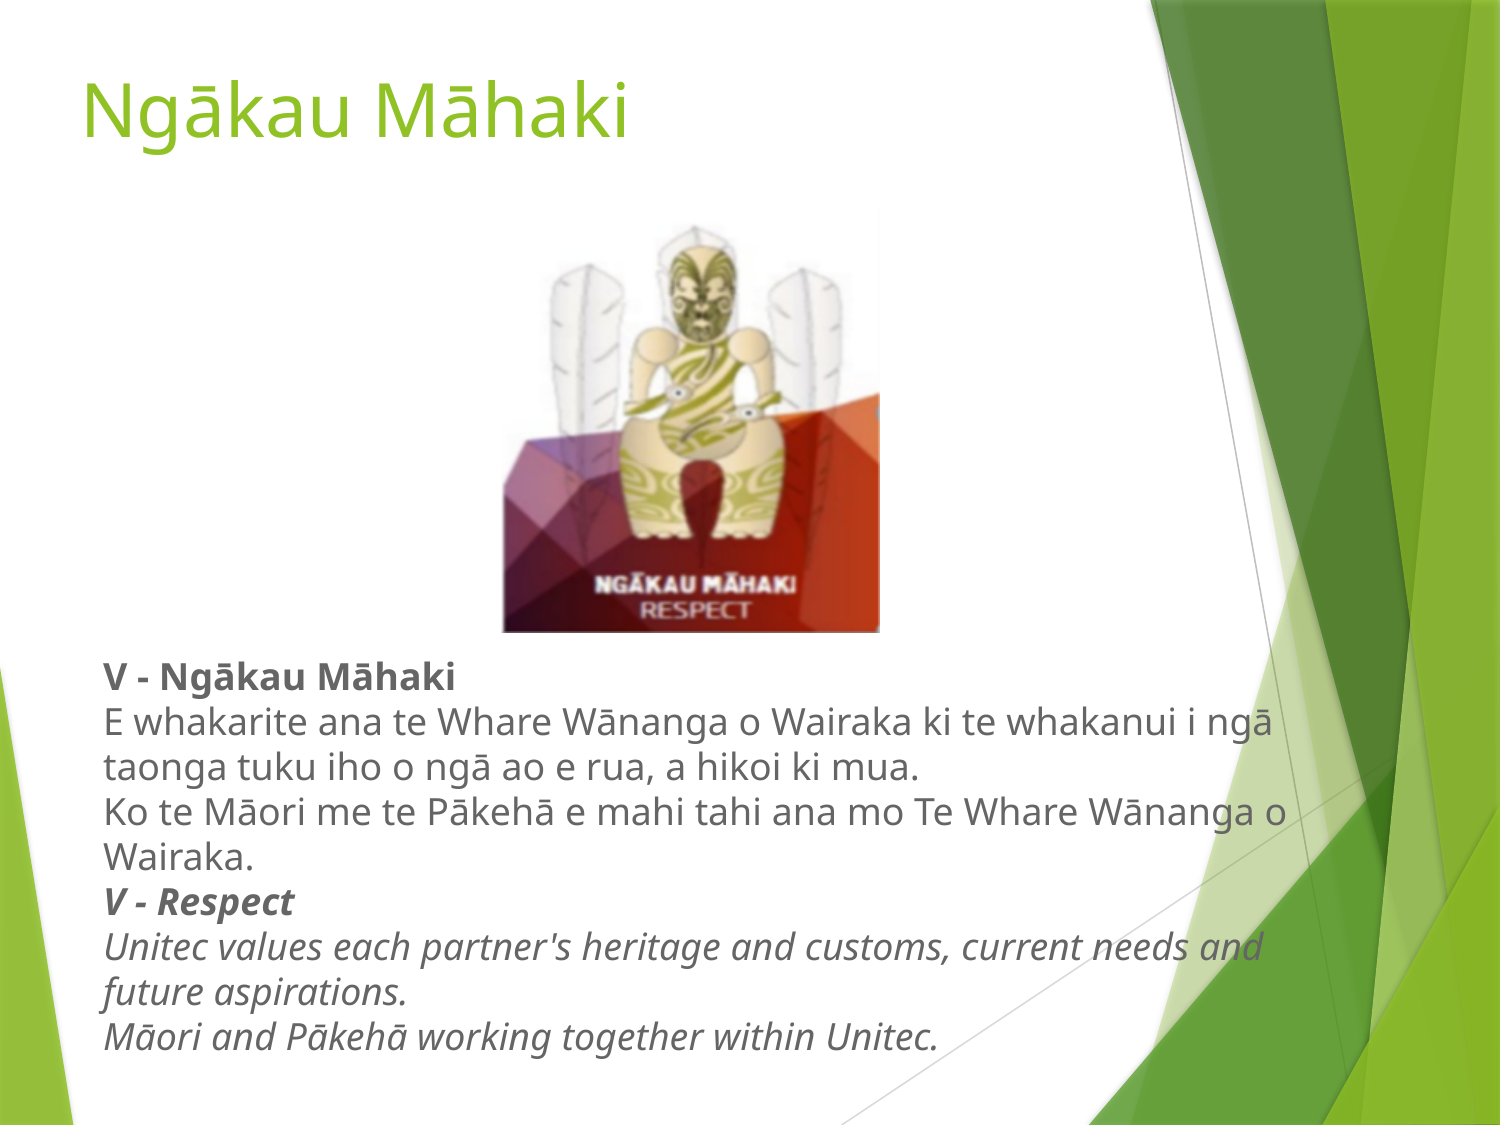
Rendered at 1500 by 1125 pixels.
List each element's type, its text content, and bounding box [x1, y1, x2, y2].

text_box V - Ngākau Māhaki E whakarite ana te Whare Wānanga o Wairaka ki te whakanui i ngā taonga tuku iho o ngā ao e rua, a hikoi ki mua. Ko te Māori me te Pākehā e mahi tahi ana mo Te Whare Wānanga o Wairaka. V - Respect Unitec values each partner's heritage and customs, current needs and future aspirations. Māori and Pākehā working together within Unitec. [88, 645, 1367, 1066]
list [501, 207, 881, 634]
title Ngākau Māhaki [64, 54, 1107, 181]
